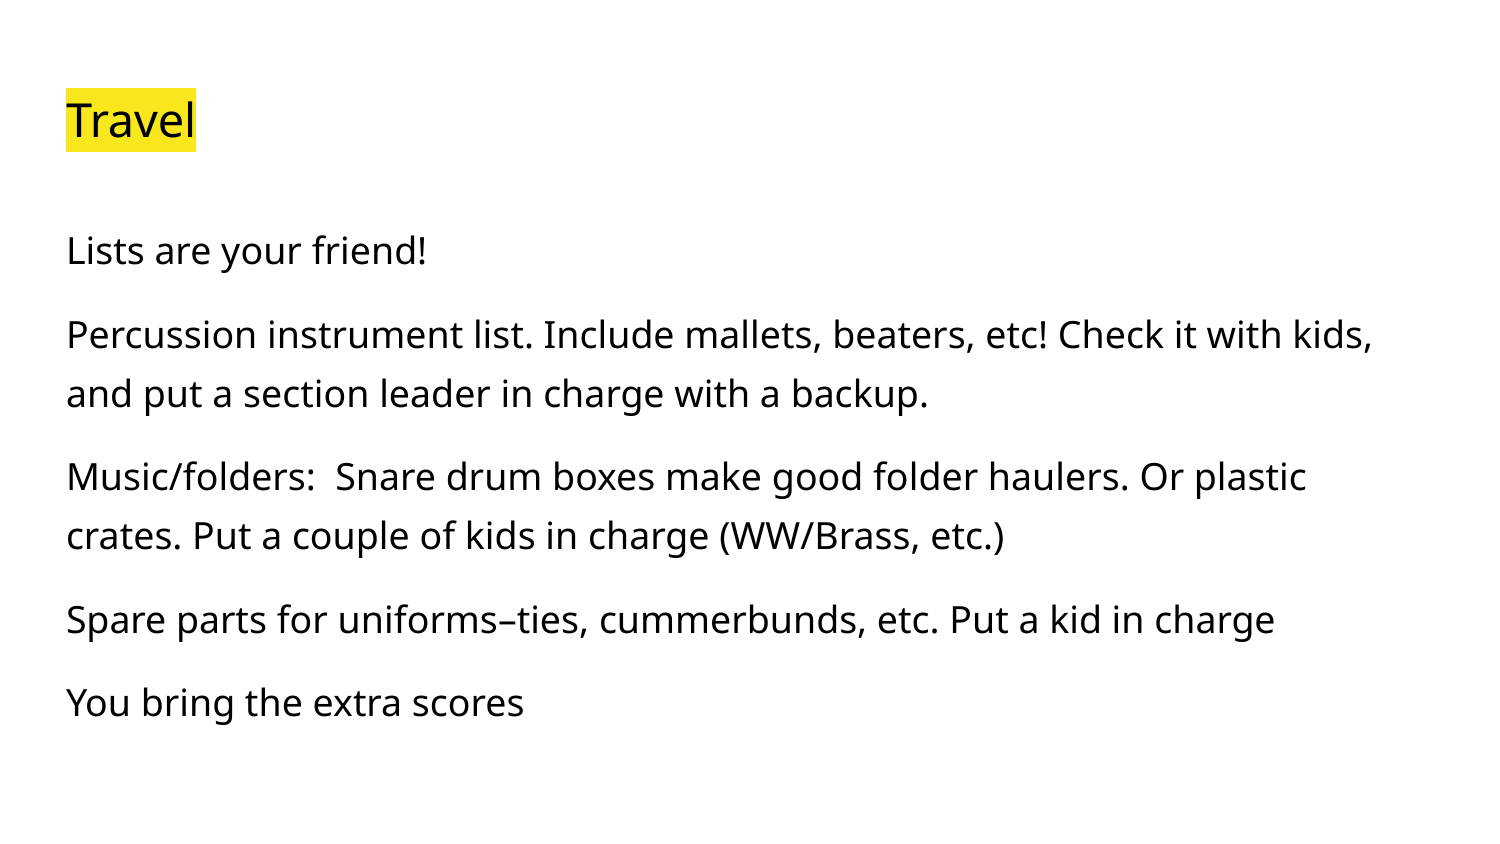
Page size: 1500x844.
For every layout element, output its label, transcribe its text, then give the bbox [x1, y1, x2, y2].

title Travel [51, 72, 1449, 167]
list Lists are your friend! Percussion instrument list. Include mallets, beaters, etc! Check it with kids, and put a section leader in charge with a backup. Music/folders: Snare drum boxes make good folder haulers. Or plastic crates. Put a couple of kids in charge (WW/Brass, etc.) Spare parts for uniforms–ties, cummerbunds, etc. Put a kid in charge You bring the extra scores [51, 202, 1449, 750]
